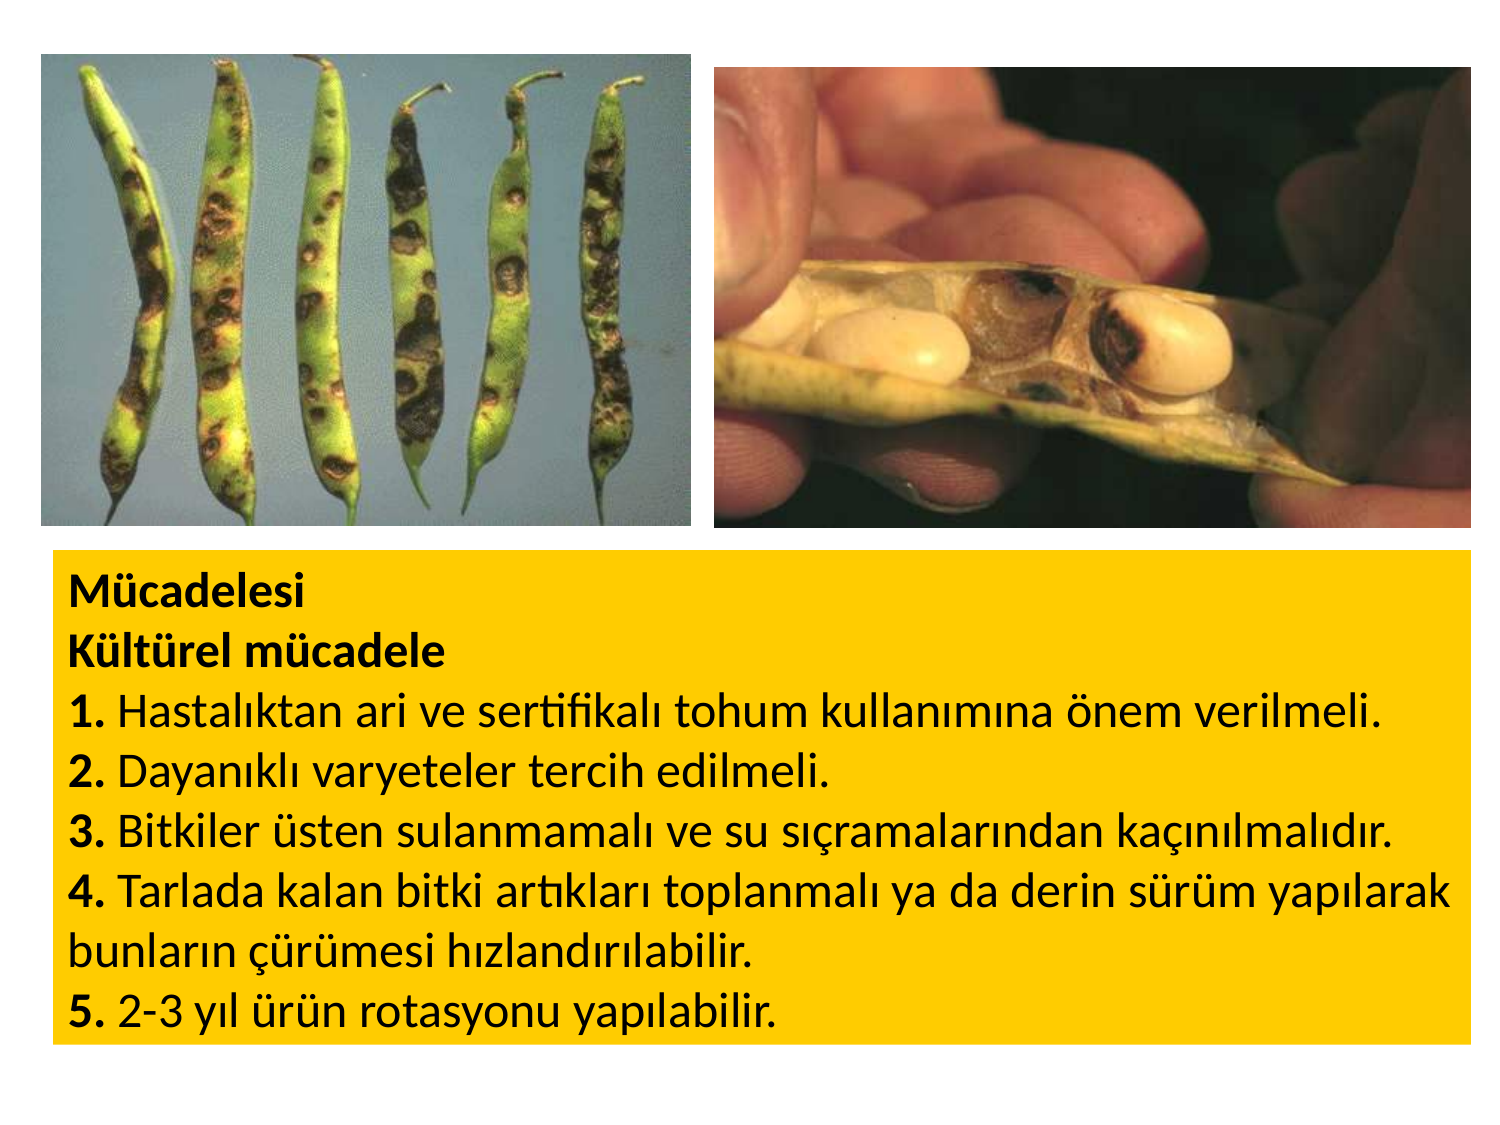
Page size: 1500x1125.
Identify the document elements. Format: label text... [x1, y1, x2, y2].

picture [714, 67, 1471, 528]
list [40, 54, 692, 526]
text_box Mücadelesi Kültürel mücadele 1. Hastalıktan ari ve sertifikalı tohum kullanımına önem verilmeli. 2. Dayanıklı varyeteler tercih edilmeli. 3. Bitkiler üsten sulanmamalı ve su sıçramalarından kaçınılmalıdır. 4. Tarlada kalan bitki artıkları toplanmalı ya da derin sürüm yapılarak bunların çürümesi hızlandırılabilir. 5. 2-3 yıl ürün rotasyonu yapılabilir. [53, 550, 1471, 1045]
